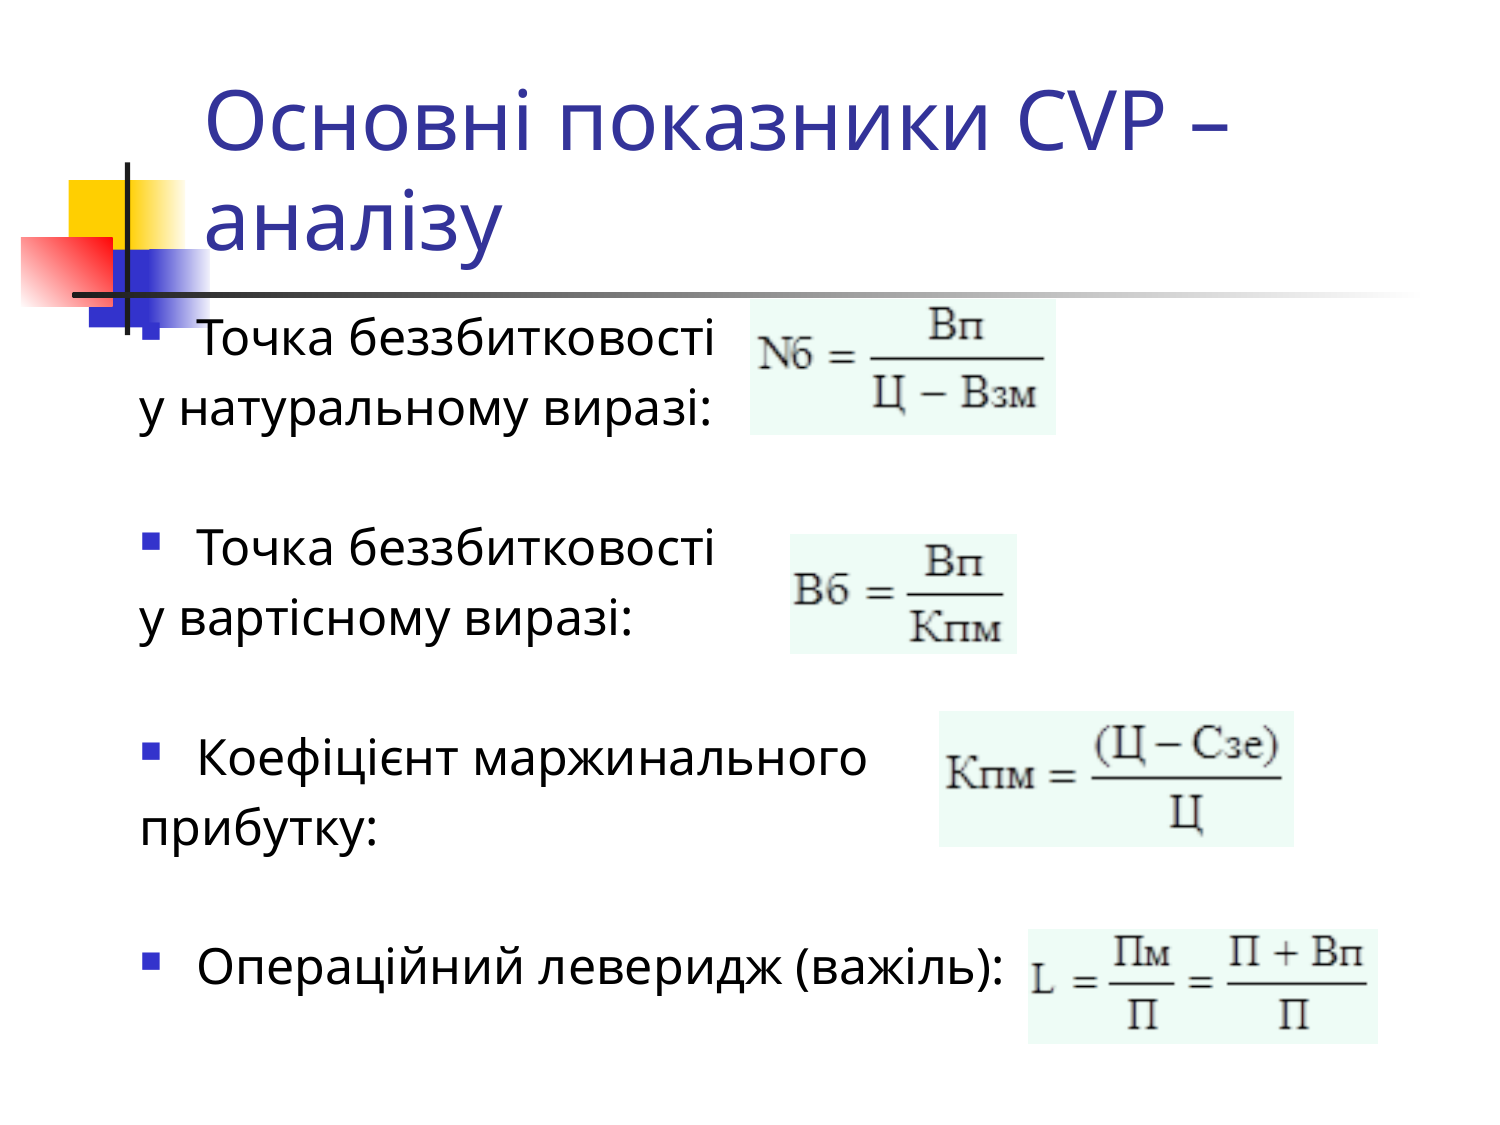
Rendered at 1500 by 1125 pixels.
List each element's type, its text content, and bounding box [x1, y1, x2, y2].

picture [789, 533, 1017, 655]
picture [1027, 928, 1379, 1044]
picture [749, 299, 1057, 436]
title Основні показники CVP – аналізу [188, 34, 1468, 276]
list Точка беззбитковості у натуральному виразі: Точка беззбитковості у вартісному виразі: Коефіцієнт маржинального прибутку: Операційний леверидж (важіль): [124, 297, 1415, 1125]
picture [938, 711, 1295, 848]
